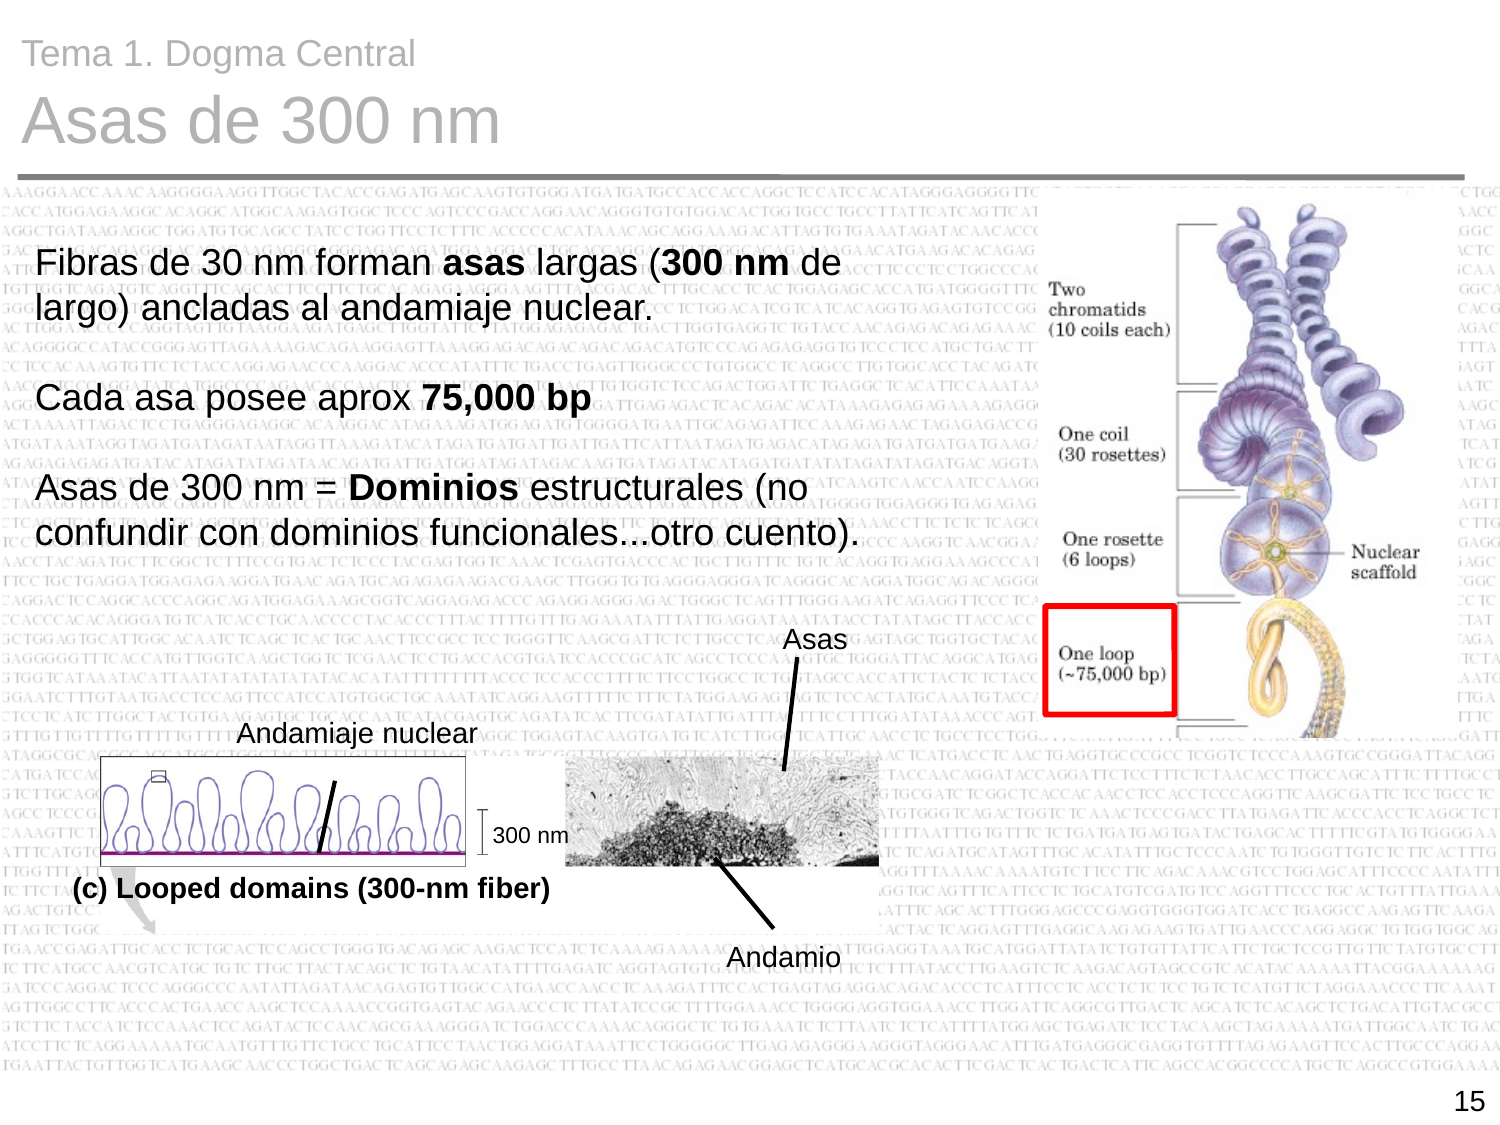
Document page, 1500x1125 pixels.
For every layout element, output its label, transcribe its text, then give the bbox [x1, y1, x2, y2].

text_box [0, 0, 1500, 185]
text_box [99, 621, 879, 973]
picture [2, 185, 1500, 1075]
text_box Fibras de 30 nm forman asas largas (300 nm de largo) ancladas al andamiaje nuclear. Cada asa posee aprox 75,000 bp Asas de 300 nm = Dominios estructurales (no confundir con dominios funcionales...otro cuento). [20, 230, 920, 650]
